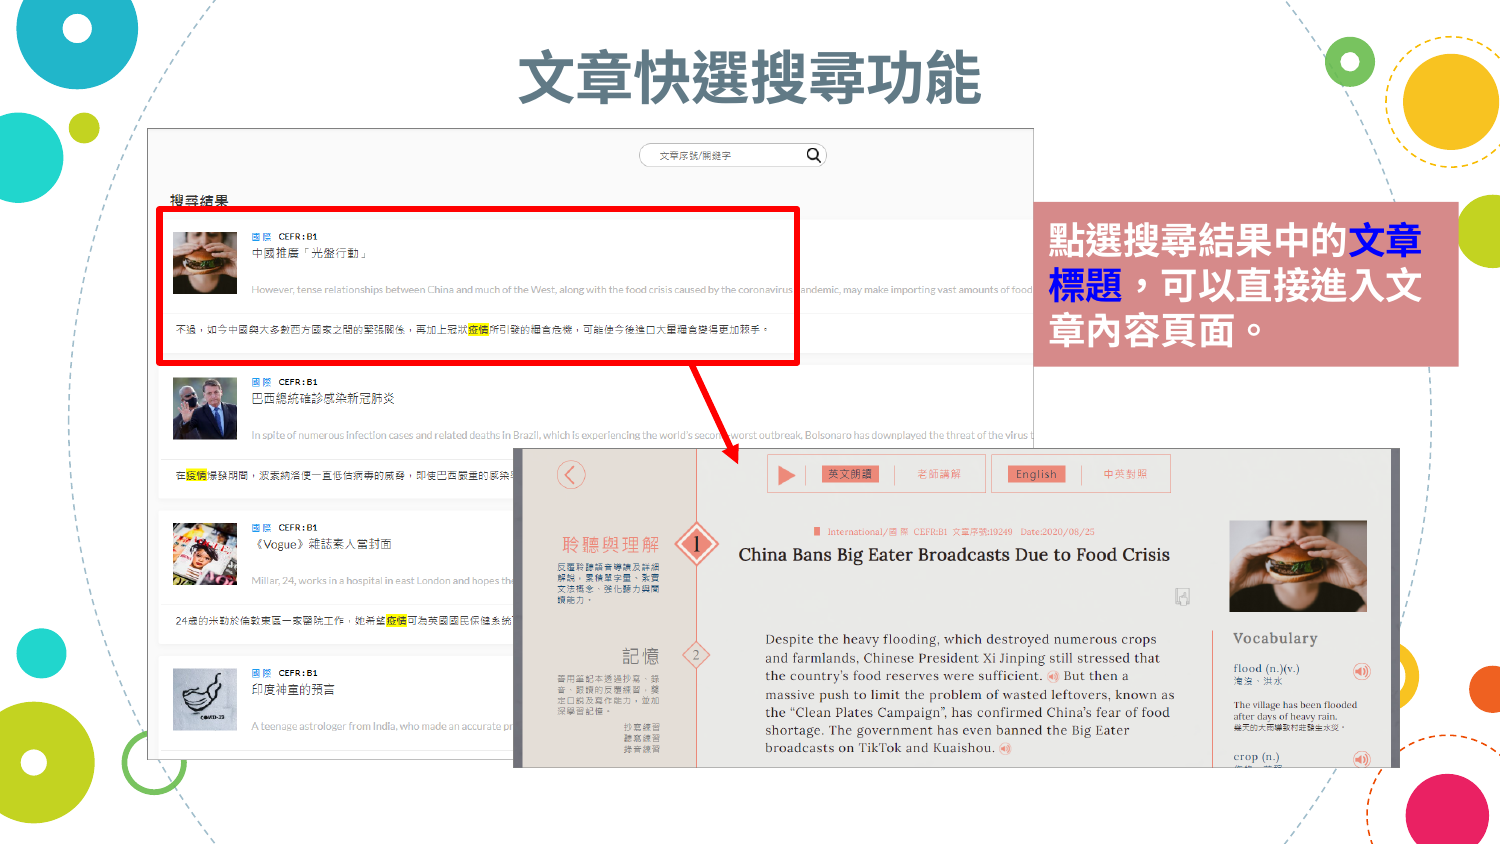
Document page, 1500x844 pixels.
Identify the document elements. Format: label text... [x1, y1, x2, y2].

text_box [690, 362, 739, 465]
text_box 文章快選搜尋功能 [214, 22, 1286, 127]
picture [147, 127, 1400, 768]
text_box 點選搜尋結果中的文章標題，可以直接進入文章內容頁面。 [1038, 201, 1459, 367]
